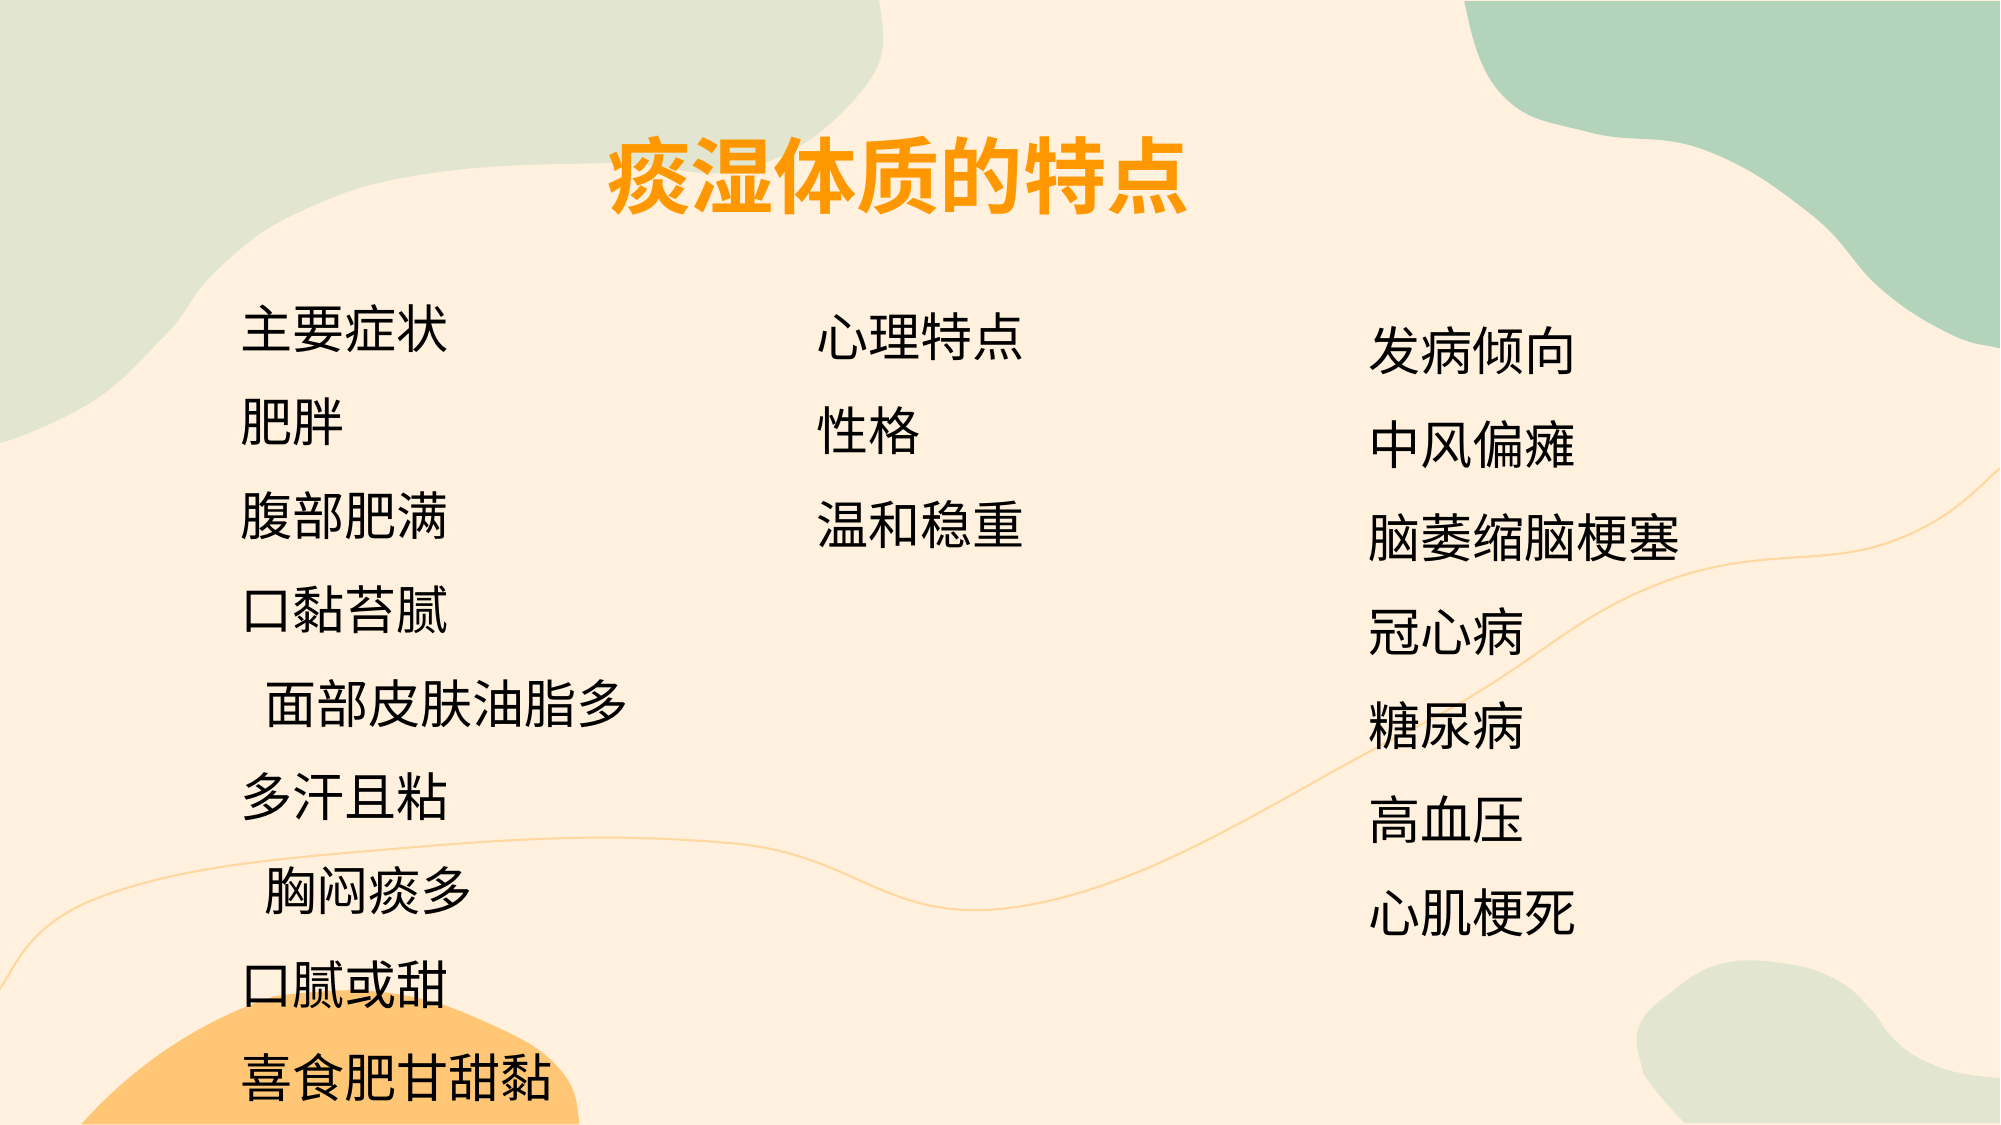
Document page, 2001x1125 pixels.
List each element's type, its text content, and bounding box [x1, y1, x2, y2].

text_box 心理特点 性格 温和稳重 [801, 265, 1040, 656]
text_box [0, 865, 225, 991]
text_box [79, 1014, 225, 1125]
text_box 痰湿体质的特点 [592, 116, 1524, 232]
text_box [644, 637, 1353, 912]
text_box 主要症状 肥胖 腹部肥满 口黏苔腻 面部皮肤油脂多 多汗且粘 胸闷痰多 口腻或甜 喜食肥甘甜黏 [225, 257, 644, 1125]
text_box [0, 0, 885, 445]
text_box [1696, 467, 2000, 573]
text_box [1635, 959, 2000, 1125]
text_box [1463, 0, 2000, 350]
text_box 发病倾向 中风偏瘫 脑萎缩脑梗塞 冠心病 糖尿病 高血压 心肌梗死 [1353, 279, 1696, 1045]
